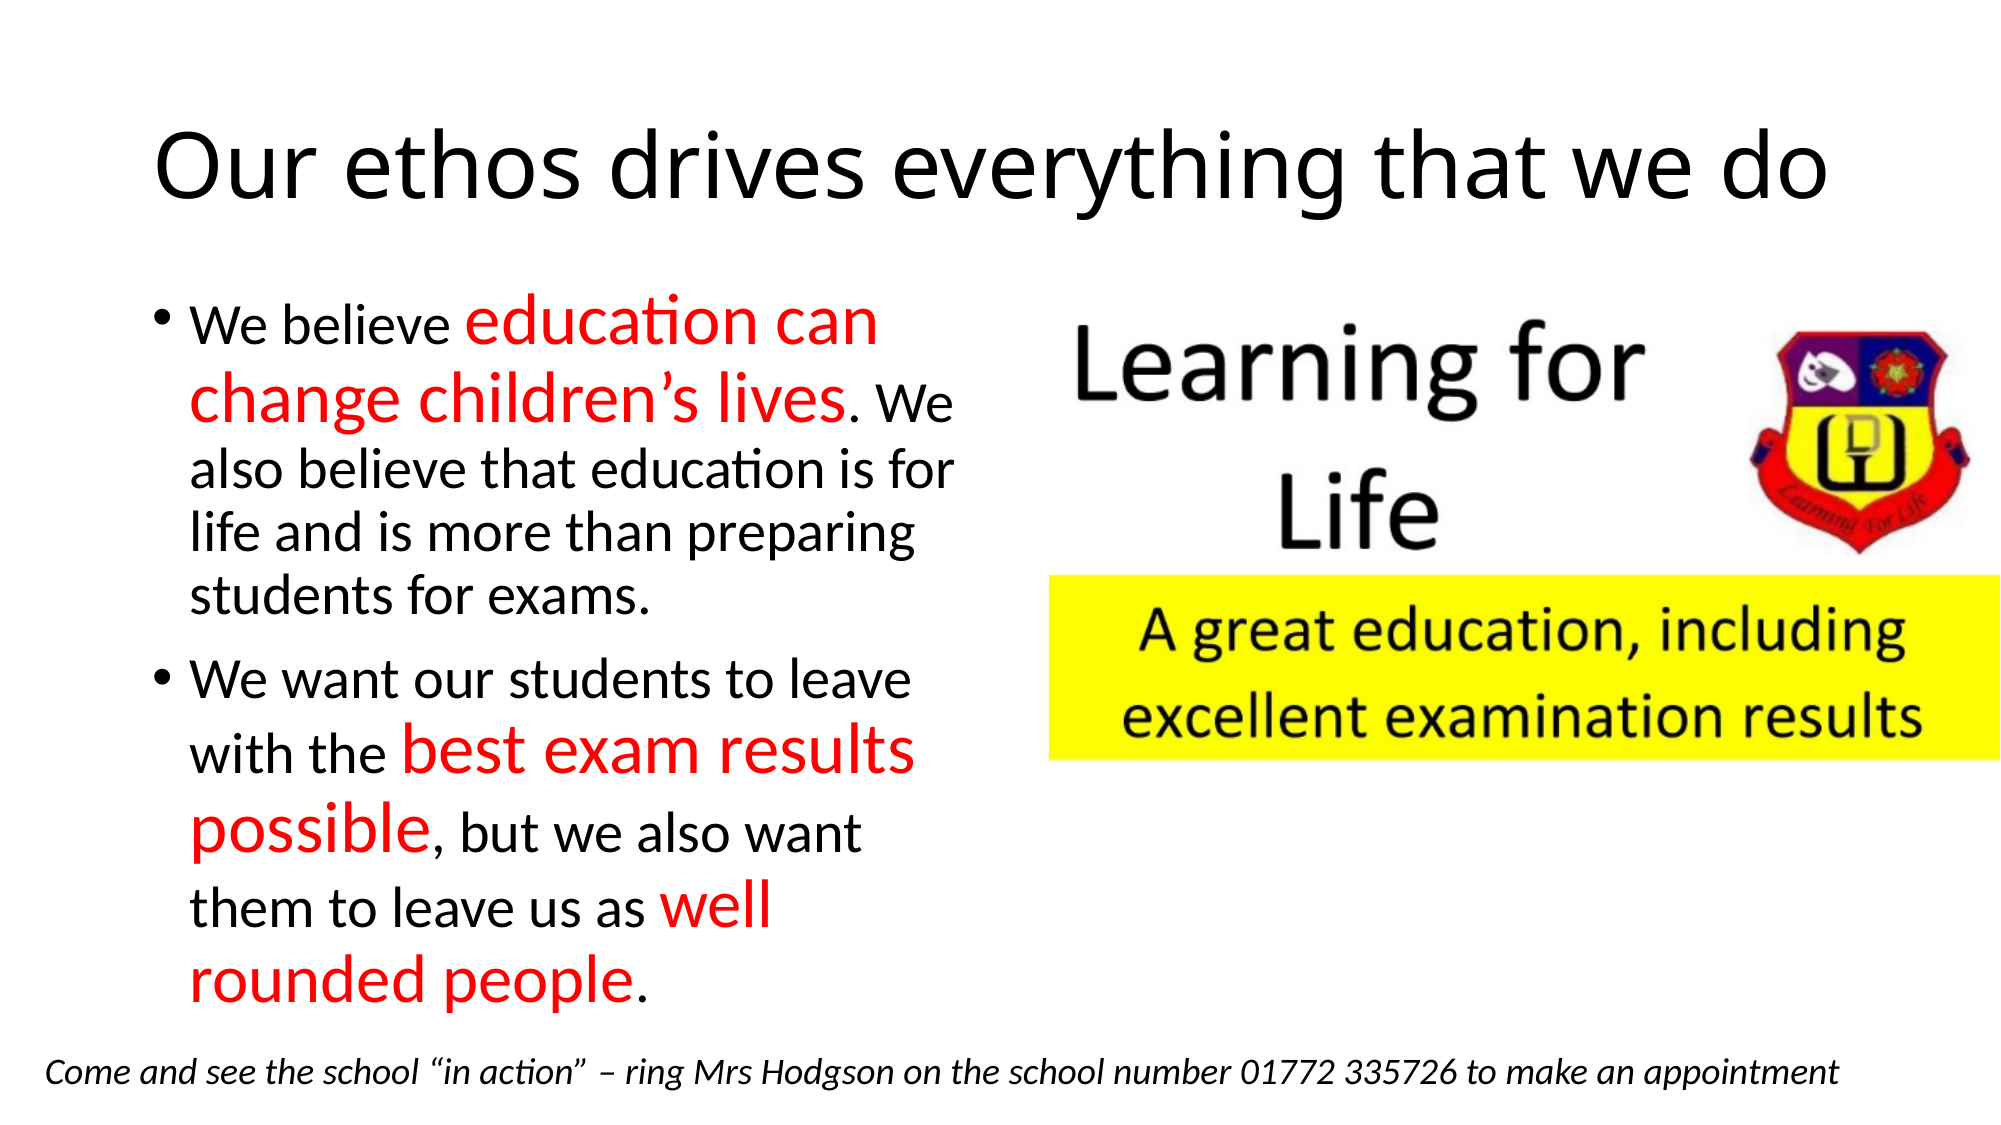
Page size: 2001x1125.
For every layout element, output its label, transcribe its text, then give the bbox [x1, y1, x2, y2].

text_box Come and see the school “in action” – ring Mrs Hodgson on the school number 01772 335726 to make an appointment [29, 1039, 1978, 1099]
title Our ethos drives everything that we do [137, 59, 1863, 278]
picture [1048, 299, 2000, 780]
list We believe education can change children’s lives. We also believe that education is for life and is more than preparing students for exams. We want our students to leave with the best exam results possible, but we also want them to leave us as well rounded people. [137, 273, 1008, 1039]
